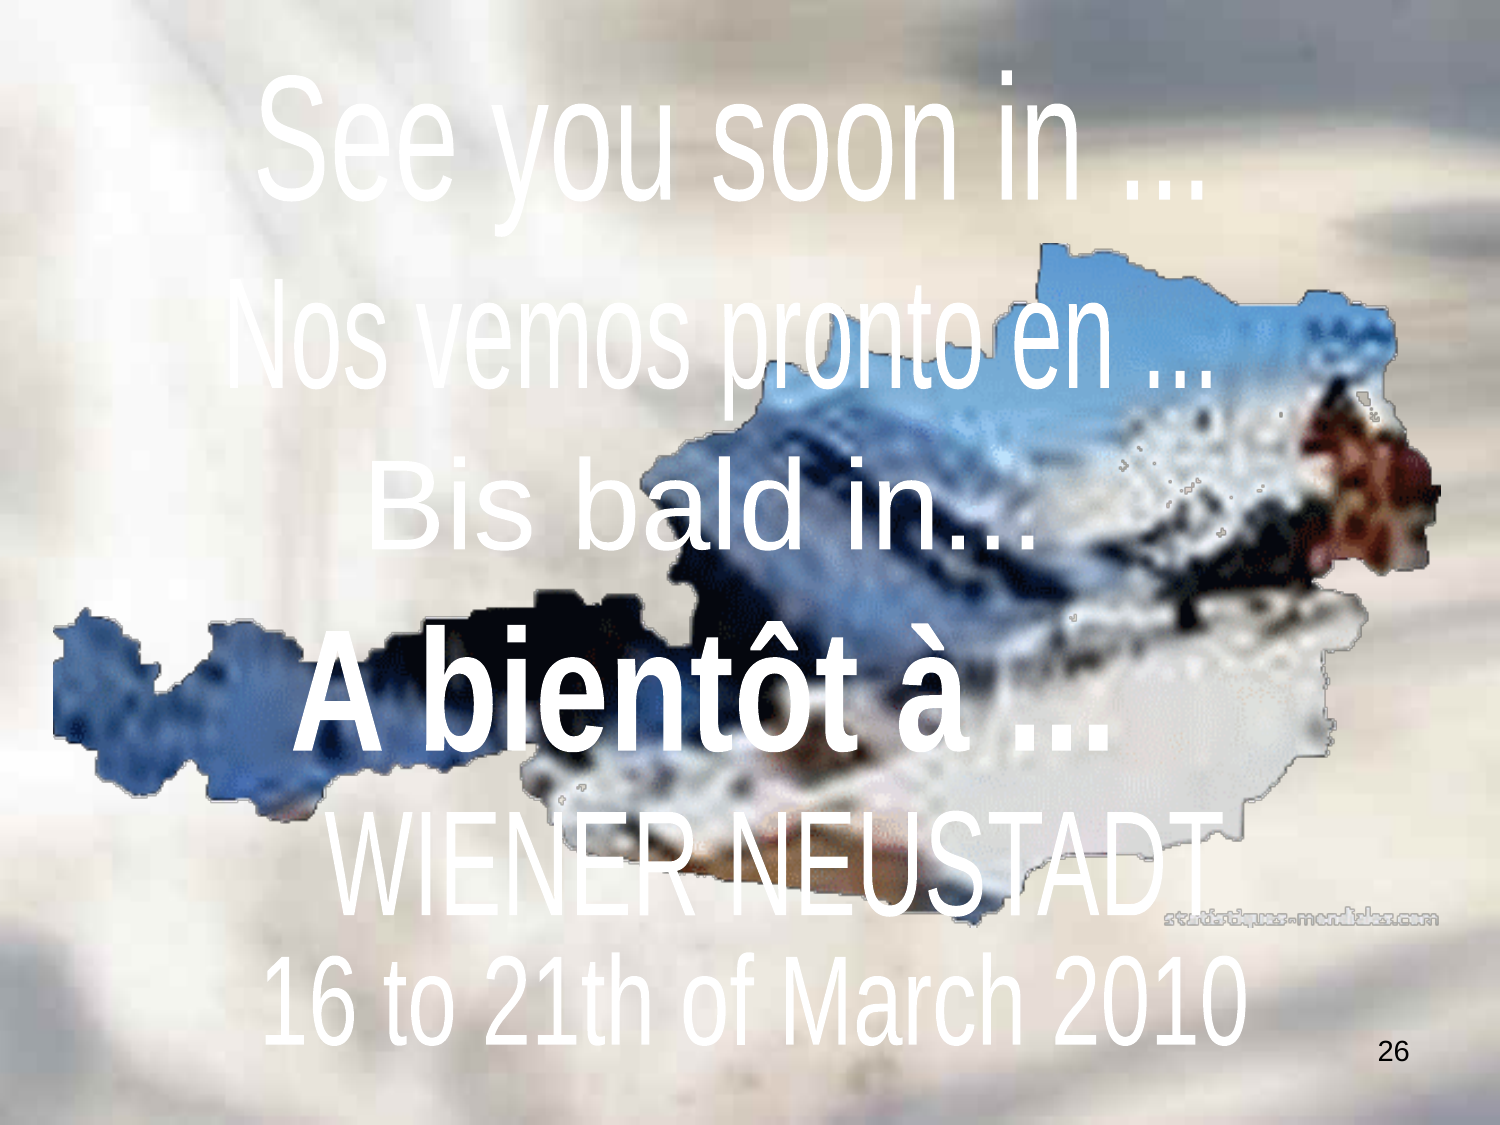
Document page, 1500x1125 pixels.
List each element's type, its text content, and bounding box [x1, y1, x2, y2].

picture [0, 0, 1500, 1125]
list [52, 243, 1442, 928]
slide_number 26 [1074, 1024, 1426, 1103]
